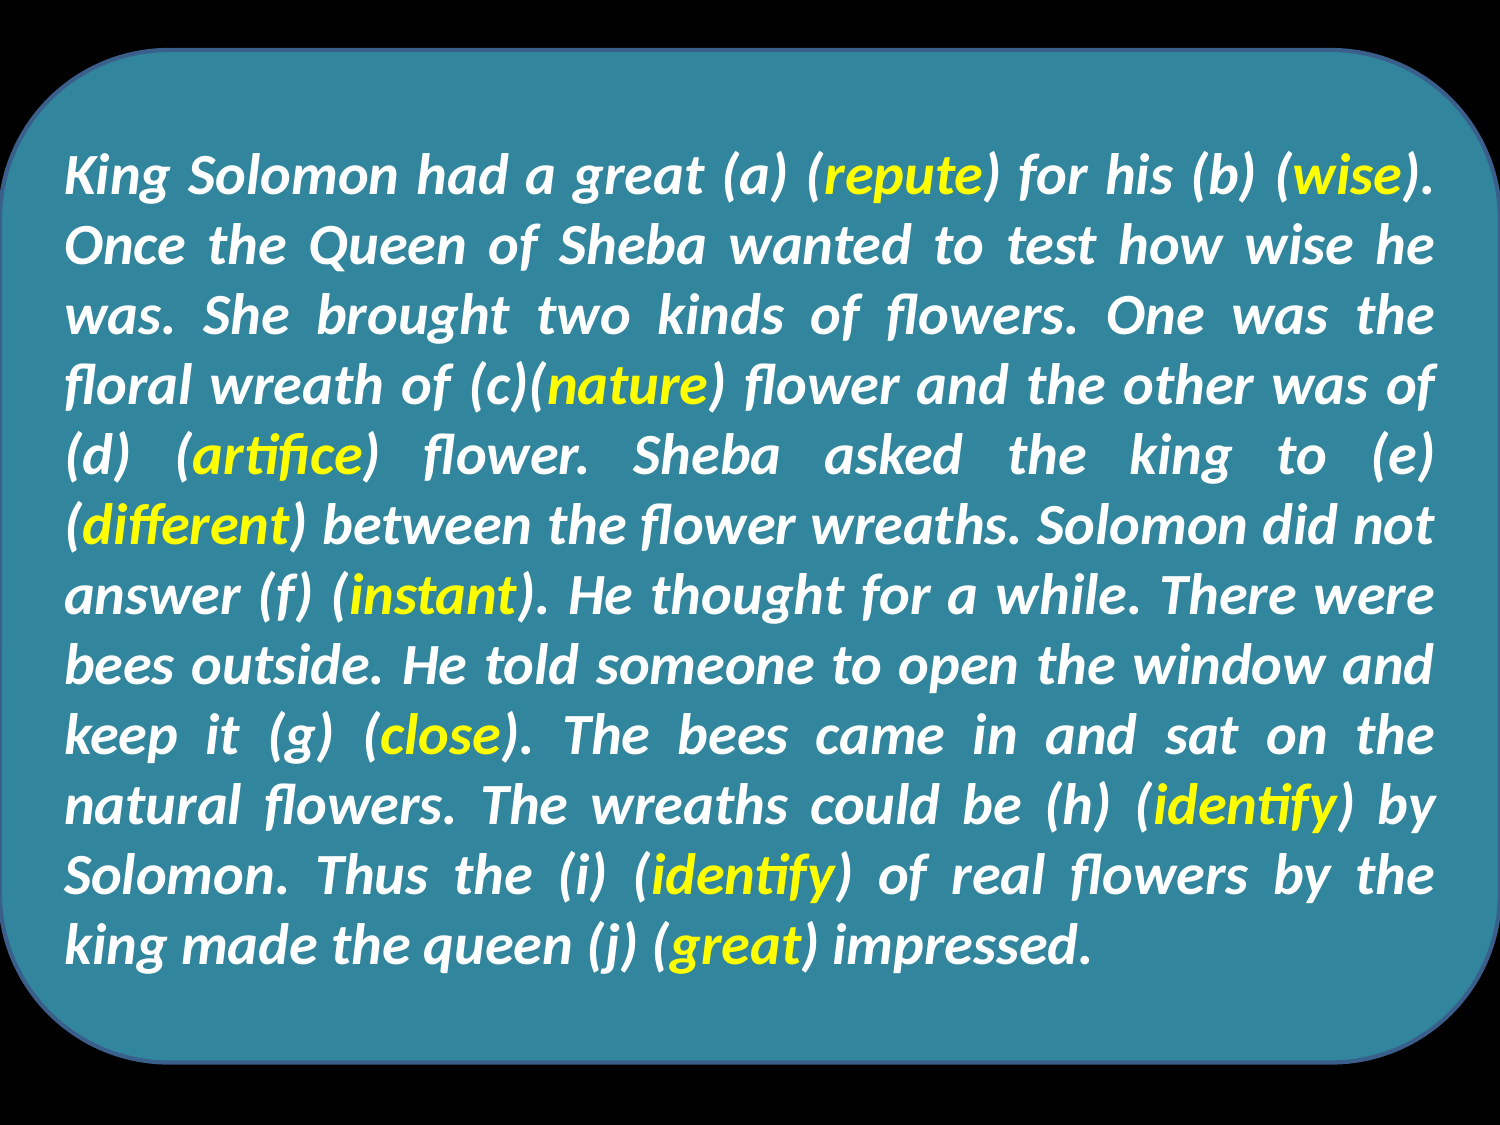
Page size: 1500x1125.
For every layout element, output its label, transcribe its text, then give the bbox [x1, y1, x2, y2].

text_box King Solomon had a great (a) (repute) for his (b) (wise). Once the Queen of Sheba wanted to test how wise he was. She brought two kinds of flowers. One was the floral wreath of (c)(nature) flower and the other was of (d) (artifice) flower. Sheba asked the king to (e) (different) between the flower wreaths. Solomon did not answer (f) (instant). He thought for a while. There were bees outside. He told someone to open the window and keep it (g) (close). The bees came in and sat on the natural flowers. The wreaths could be (h) (identify) by Solomon. Thus the (i) (identify) of real flowers by the king made the queen (j) (great) impressed. [0, 47, 1500, 1065]
